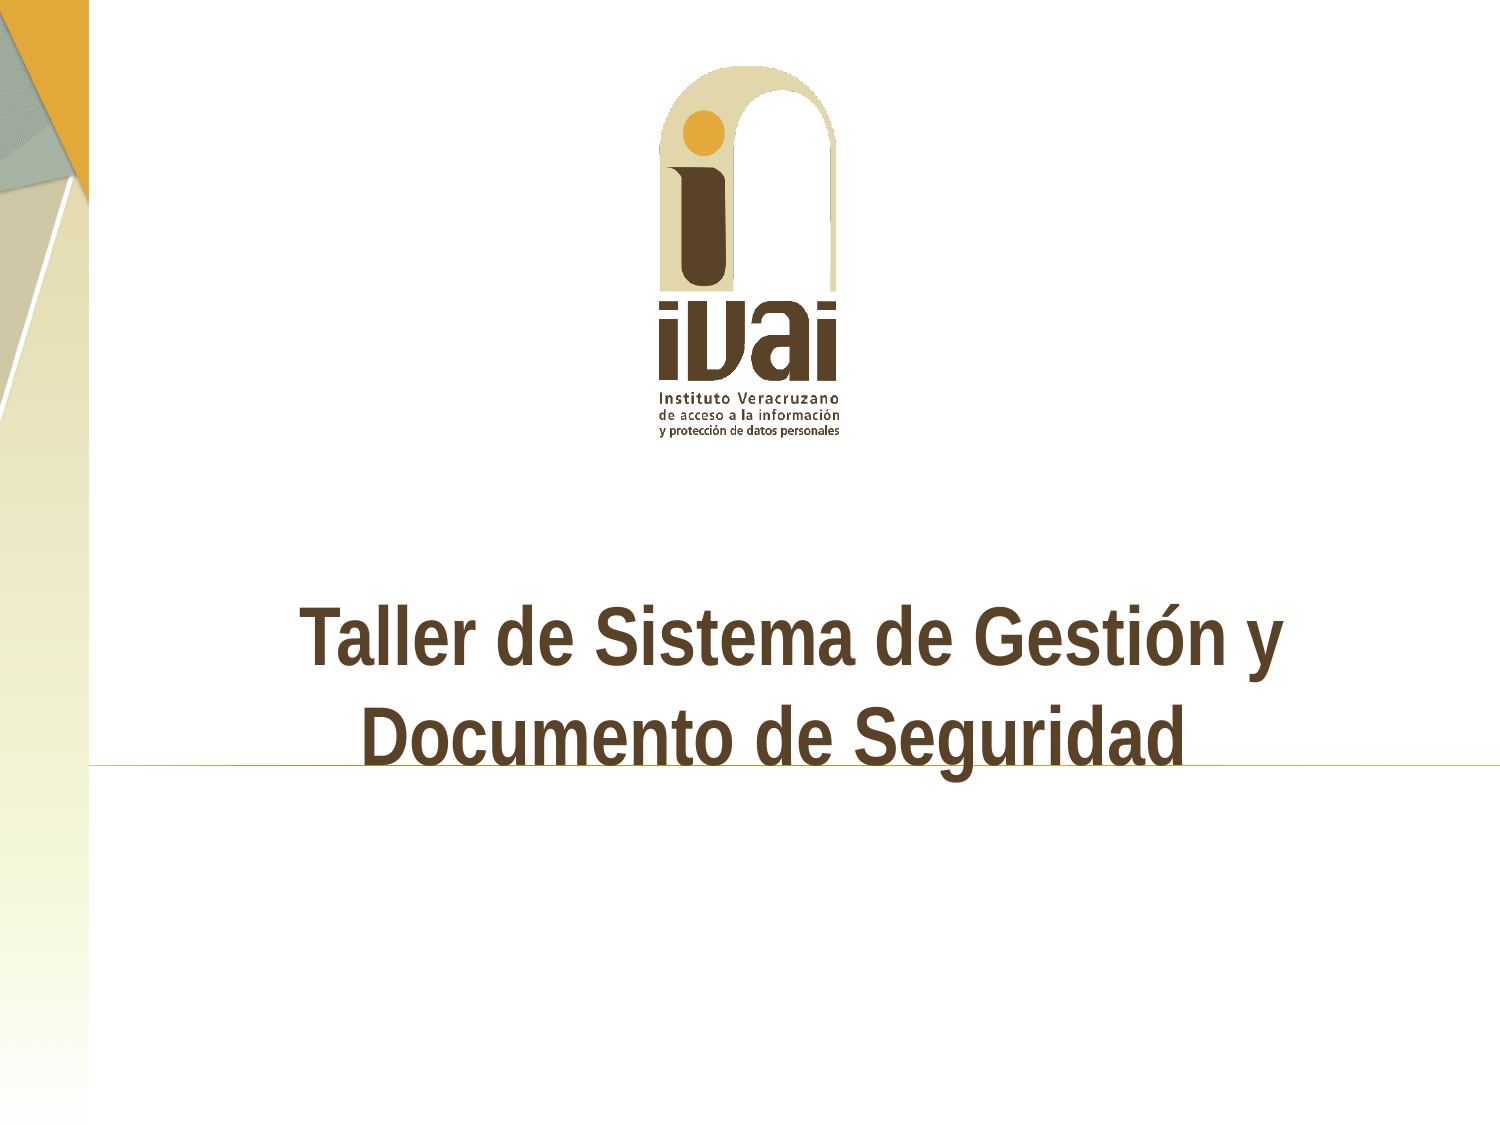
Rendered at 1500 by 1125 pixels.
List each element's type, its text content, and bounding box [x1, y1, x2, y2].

picture [655, 66, 845, 441]
picture [0, 0, 89, 1124]
text_box Taller de Sistema de Gestión y Documento de Seguridad [160, 574, 1436, 935]
